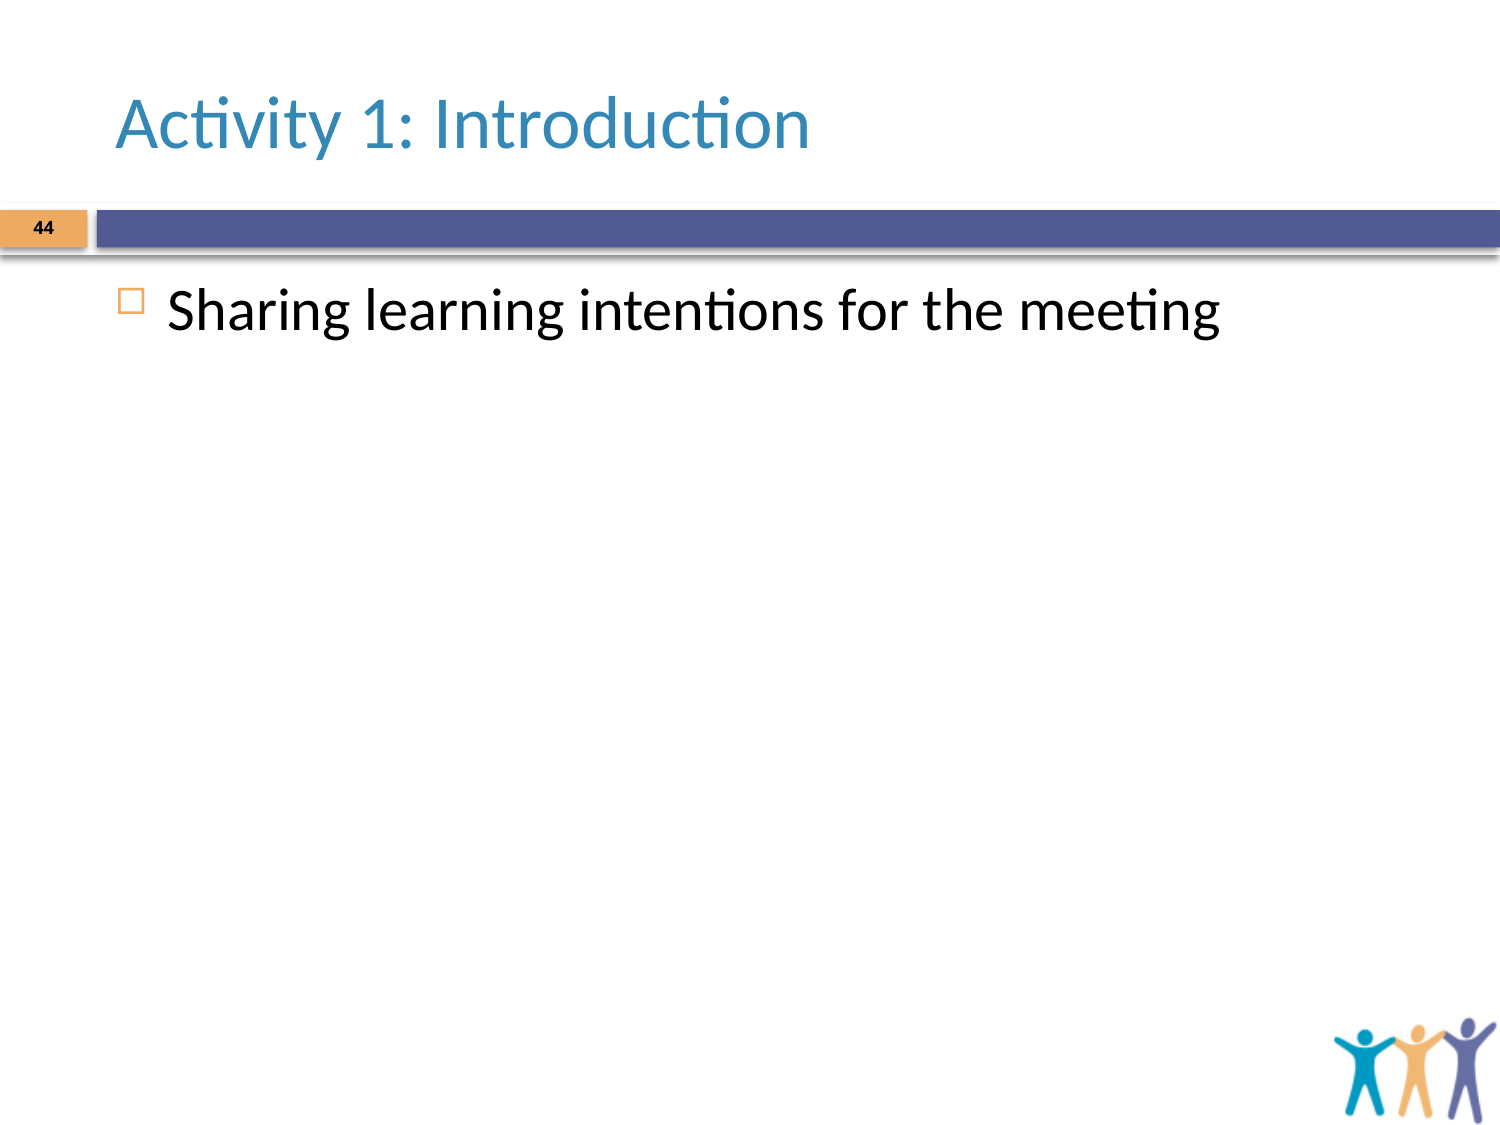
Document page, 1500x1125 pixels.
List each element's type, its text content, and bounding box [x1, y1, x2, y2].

title Activity 1: Introduction [100, 37, 1438, 200]
slide_number 44 [0, 208, 88, 249]
list Sharing learning intentions for the meeting [100, 262, 1438, 1000]
